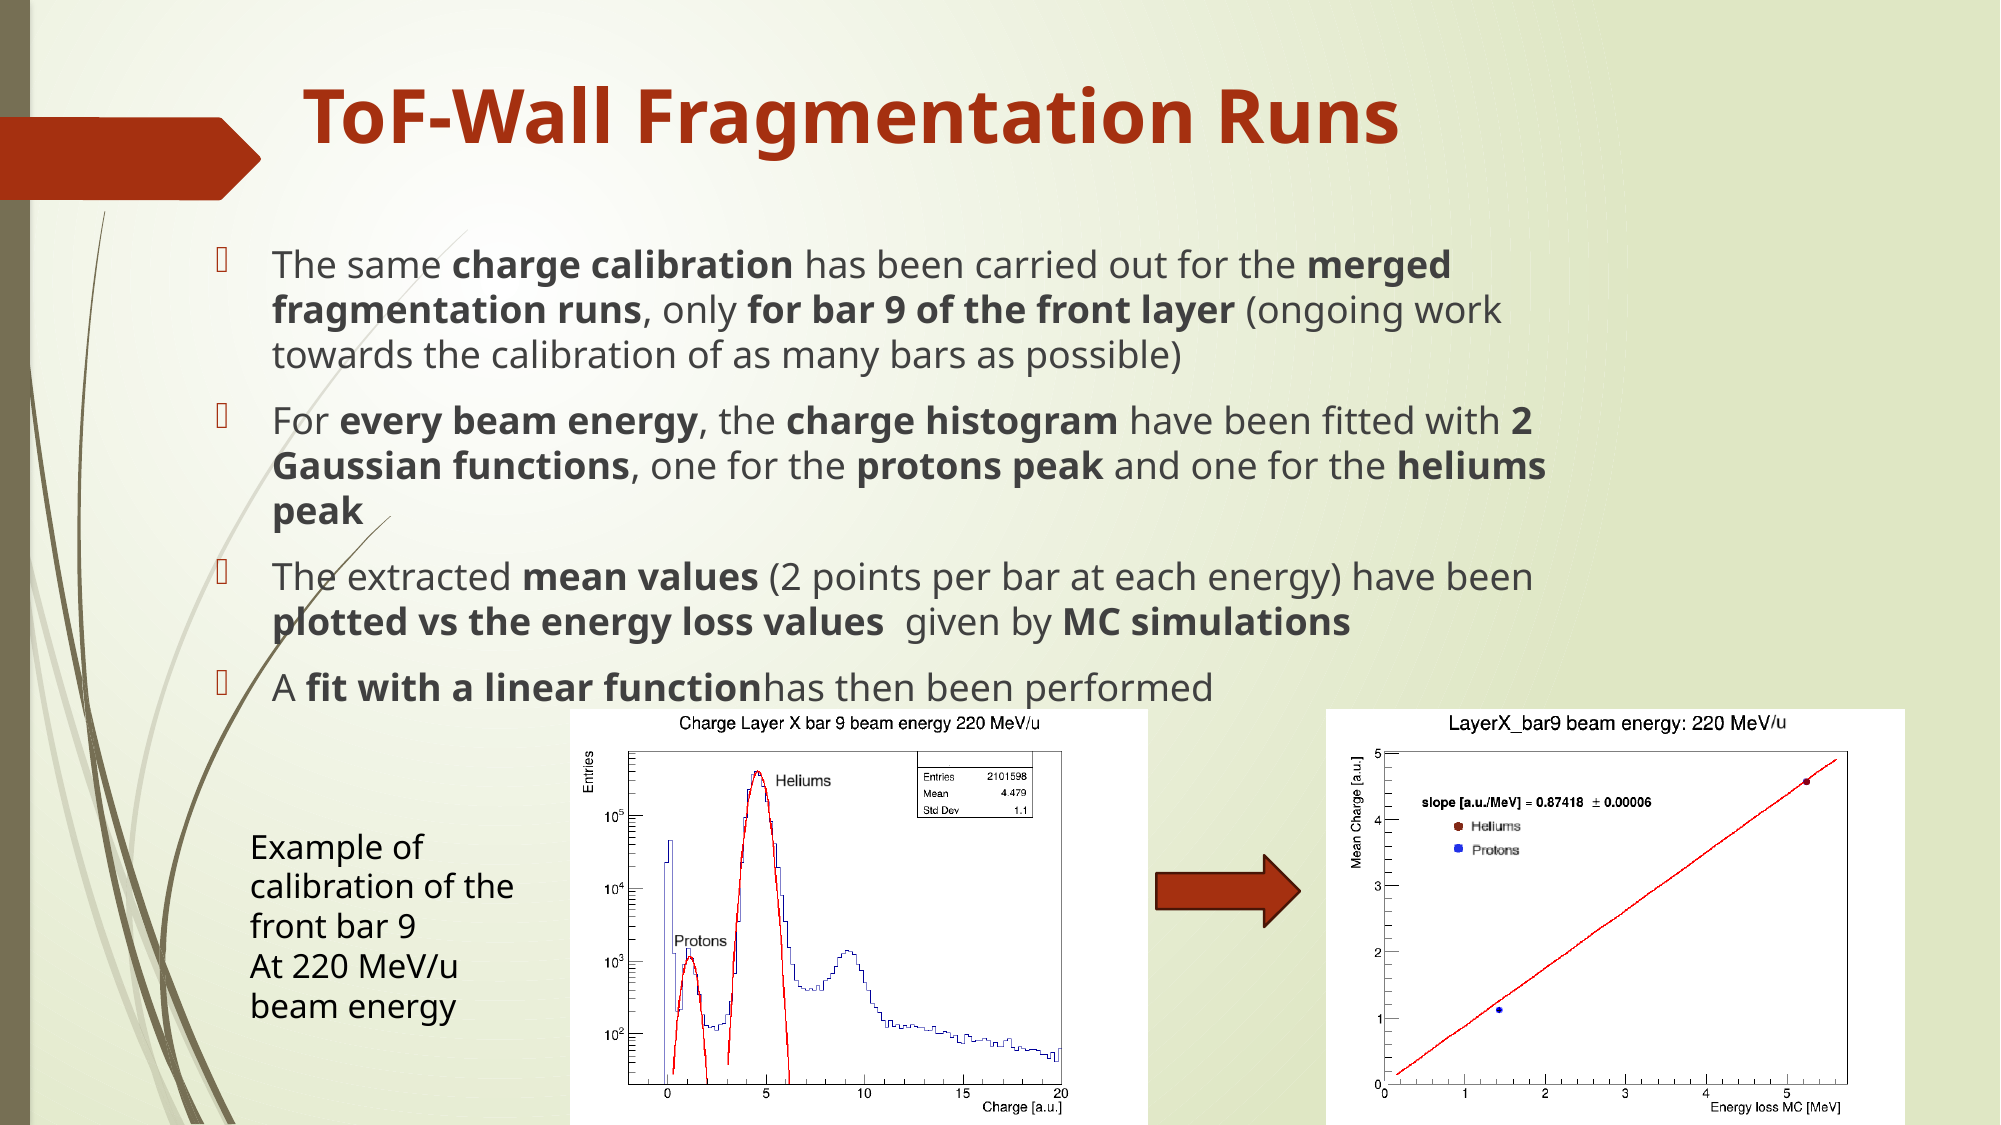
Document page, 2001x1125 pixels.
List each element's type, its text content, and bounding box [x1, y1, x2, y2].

text_box Example of calibration of the front bar 9 At 220 MeV/u beam energy [235, 818, 548, 1033]
title ToF-Wall Fragmentation Runs [287, 61, 1750, 272]
picture [570, 709, 1149, 1125]
text_box [1155, 854, 1301, 929]
picture [1326, 709, 1906, 1125]
